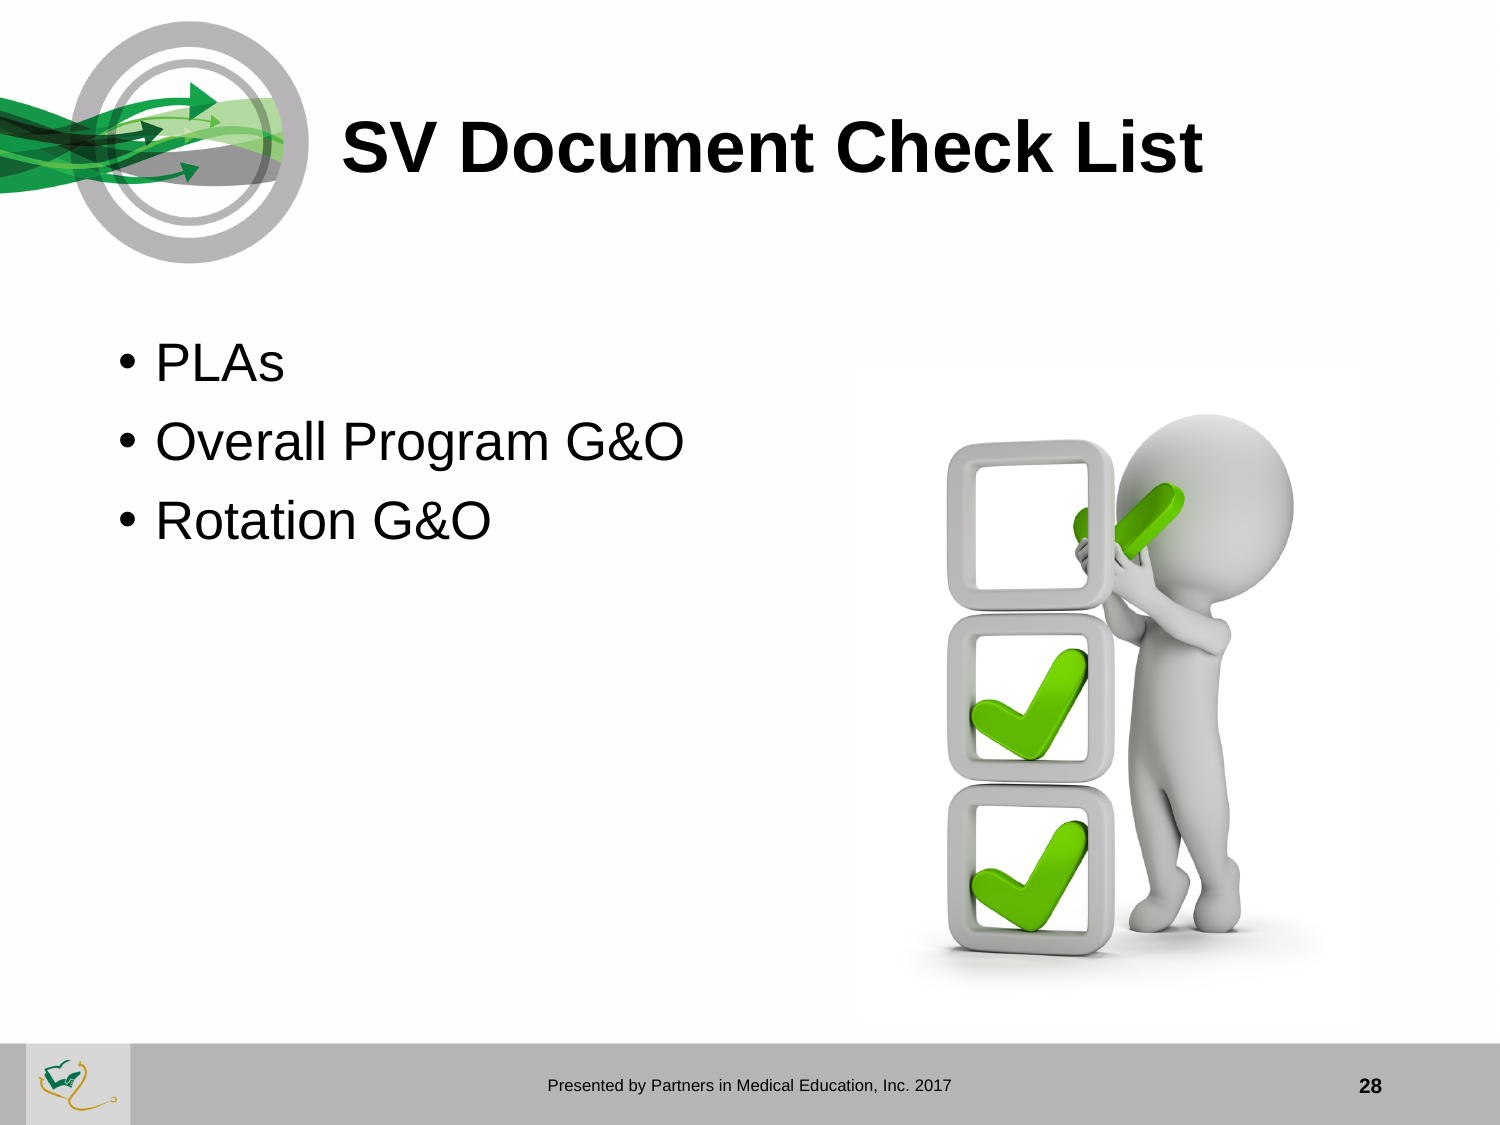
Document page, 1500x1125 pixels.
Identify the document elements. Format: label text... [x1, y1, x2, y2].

list PLAs Overall Program G&O Rotation G&O [103, 327, 1397, 1056]
slide_number 28 [1059, 1055, 1397, 1116]
footer Presented by Partners in Medical Education, Inc. 2017 [496, 1055, 1004, 1116]
title SV Document Check List [326, 40, 1397, 258]
picture [0, 0, 1500, 1125]
